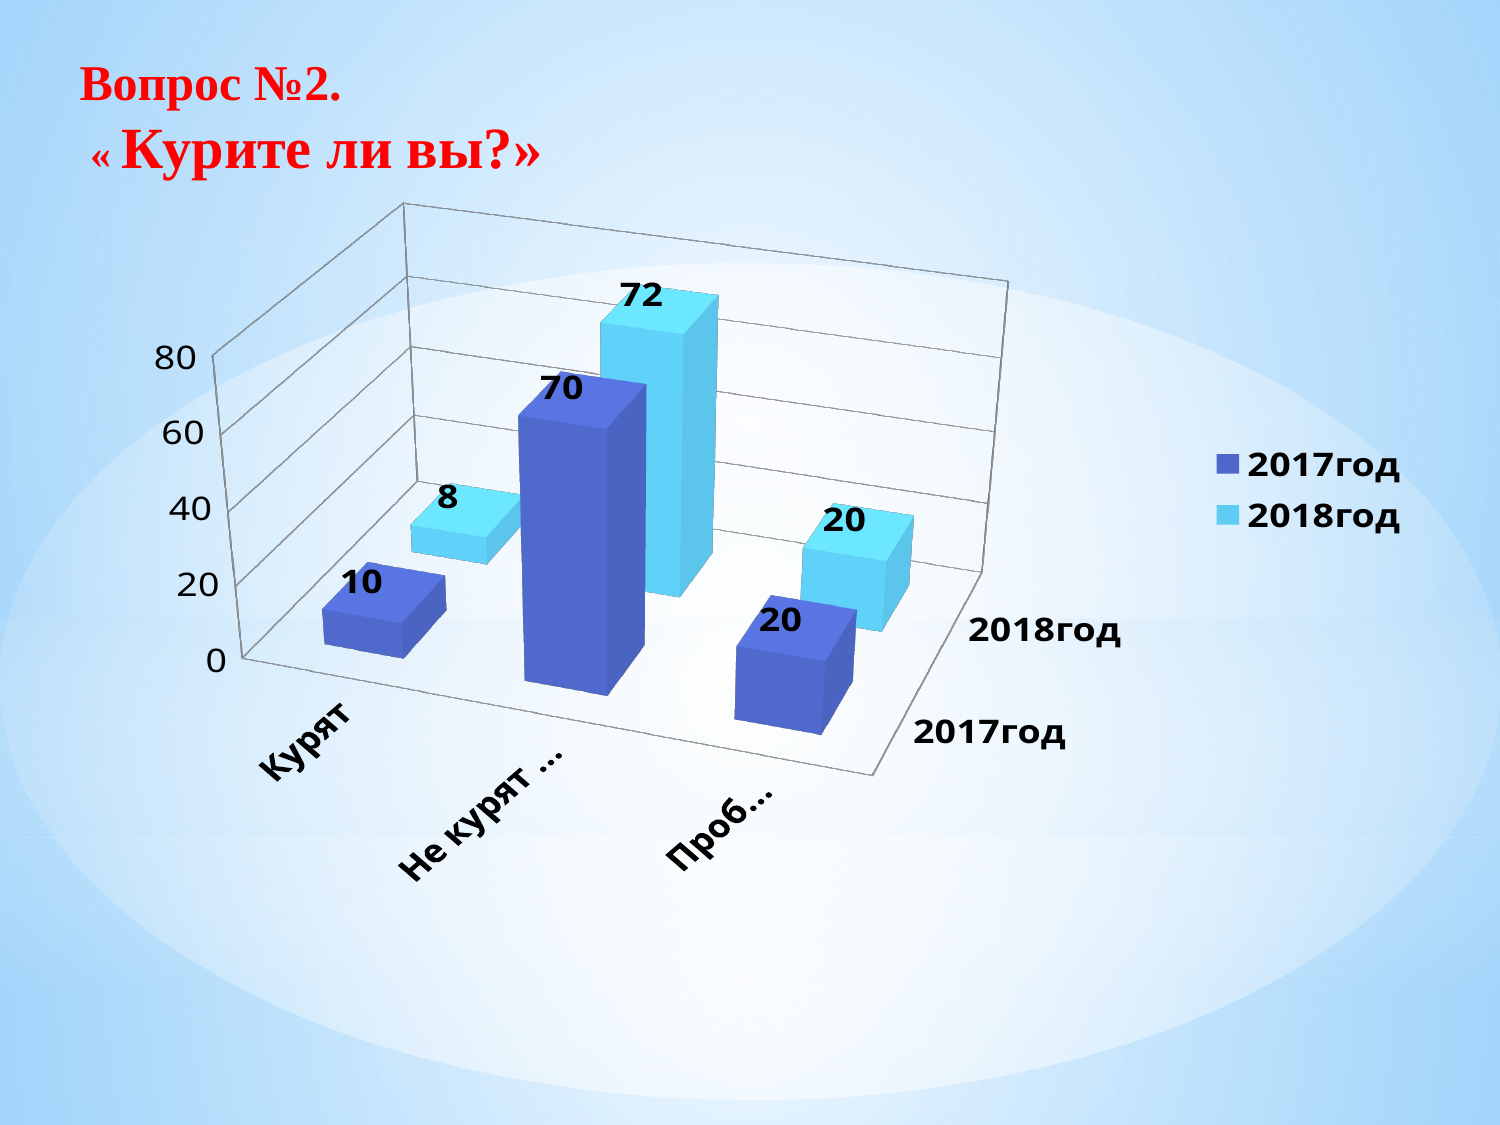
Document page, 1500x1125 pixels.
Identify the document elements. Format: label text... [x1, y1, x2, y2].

chart [66, 183, 1426, 891]
text_box Вопрос №2. « Курите ли вы?» [64, 42, 1424, 183]
